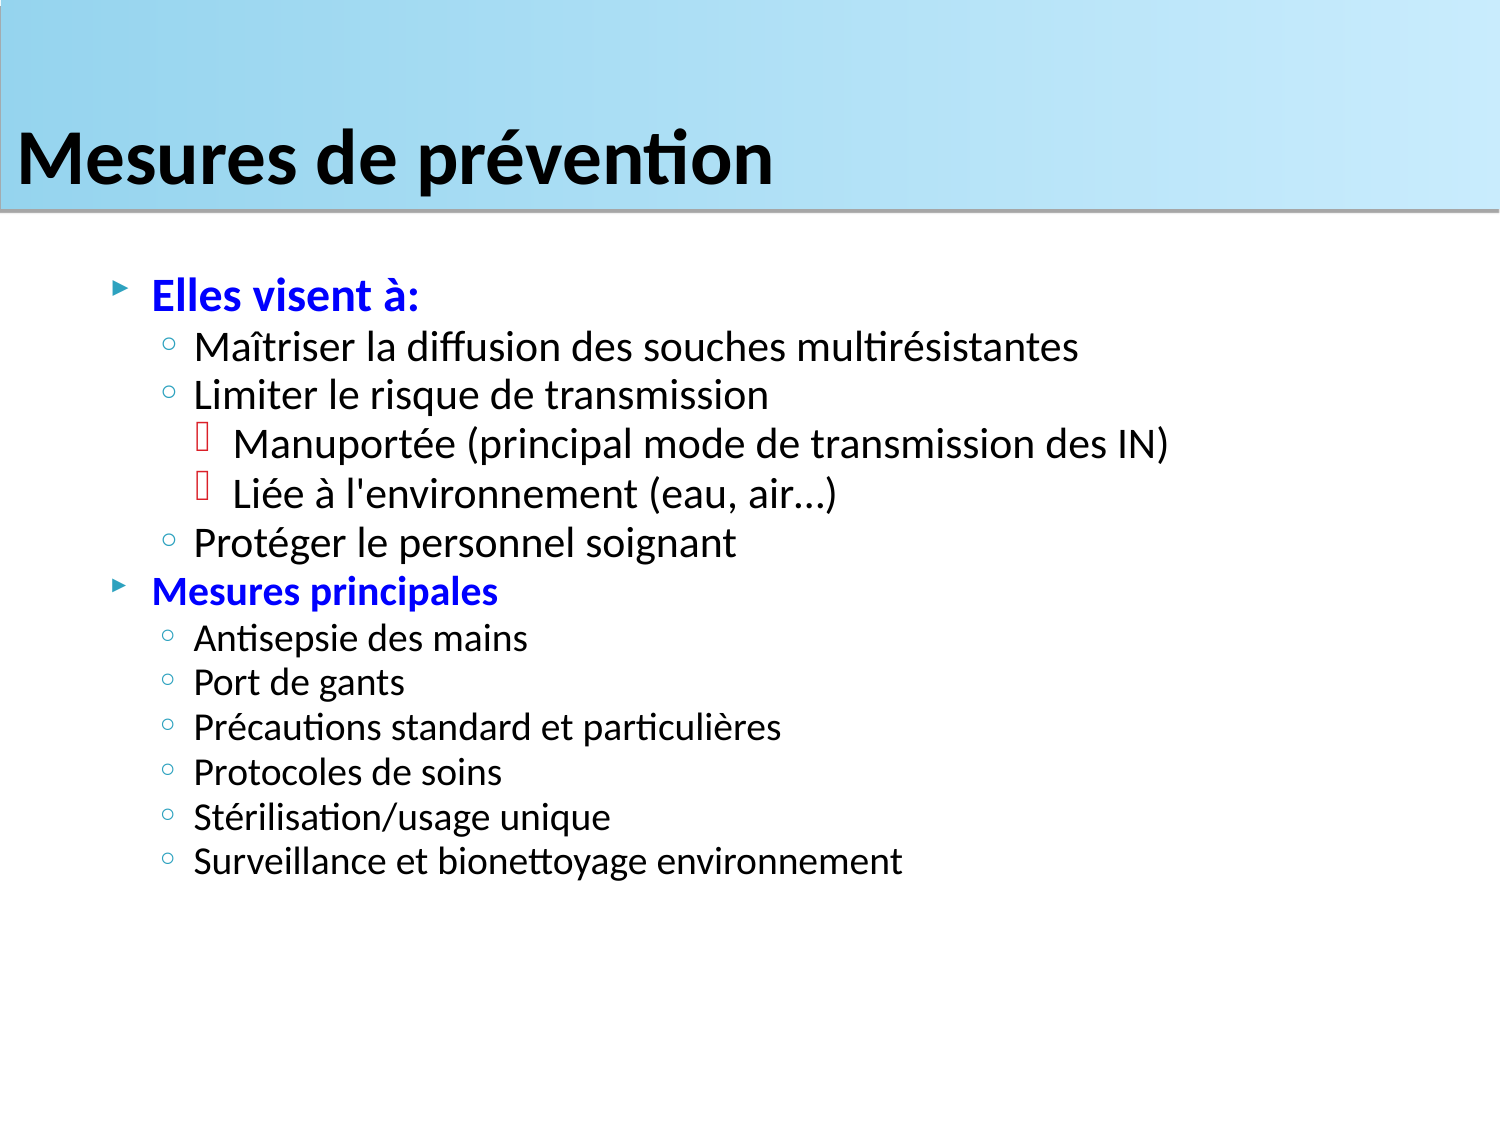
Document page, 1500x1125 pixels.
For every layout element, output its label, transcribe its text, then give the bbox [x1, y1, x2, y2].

title Mesures de prévention [0, 0, 1500, 209]
list Elles visent à: Maîtriser la diffusion des souches multirésistantes Limiter le risque de transmission Manuportée (principal mode de transmission des IN) Liée à l'environnement (eau, air…) Protéger le personnel soignant Mesures principales Antisepsie des mains Port de gants Précautions standard et particulières Protocoles de soins Stérilisation/usage unique Surveillance et bionettoyage environnement [76, 266, 1426, 986]
